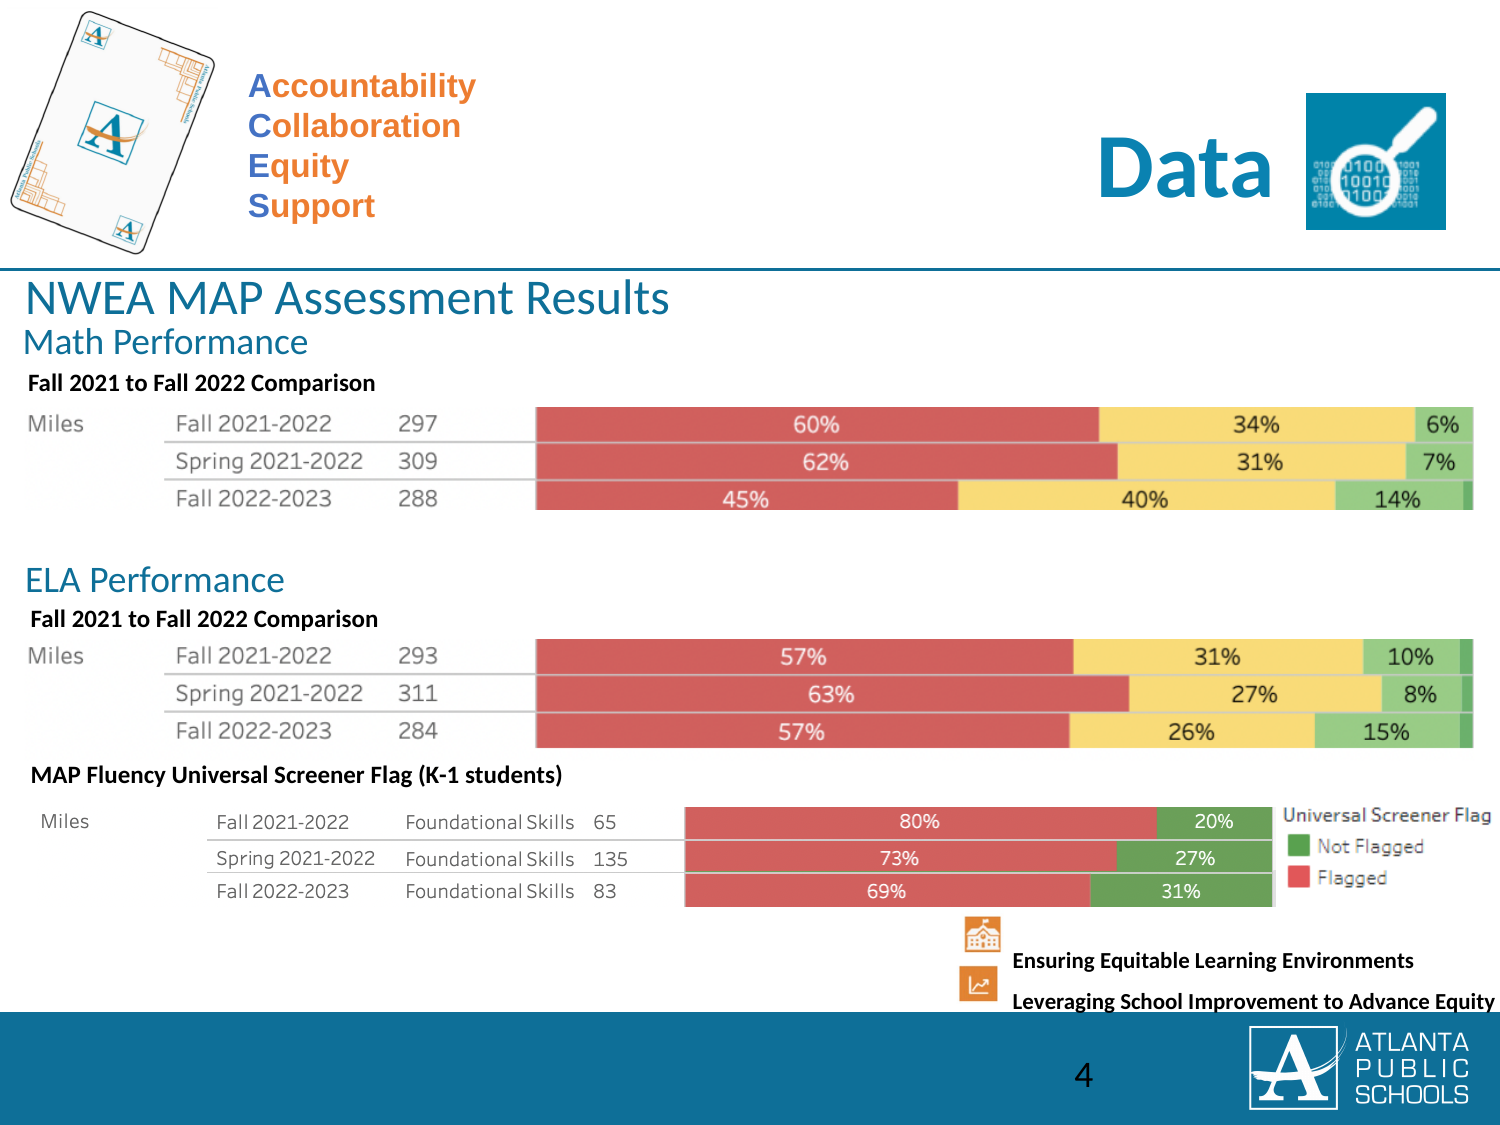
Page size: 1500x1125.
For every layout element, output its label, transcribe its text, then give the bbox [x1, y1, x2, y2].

picture [950, 909, 1004, 1004]
picture [7, 7, 218, 256]
picture [1240, 1015, 1478, 1122]
picture [37, 778, 1500, 907]
picture [24, 639, 1476, 761]
slide_number 4 [1059, 1042, 1397, 1103]
picture [24, 407, 1476, 510]
picture [1312, 107, 1437, 217]
